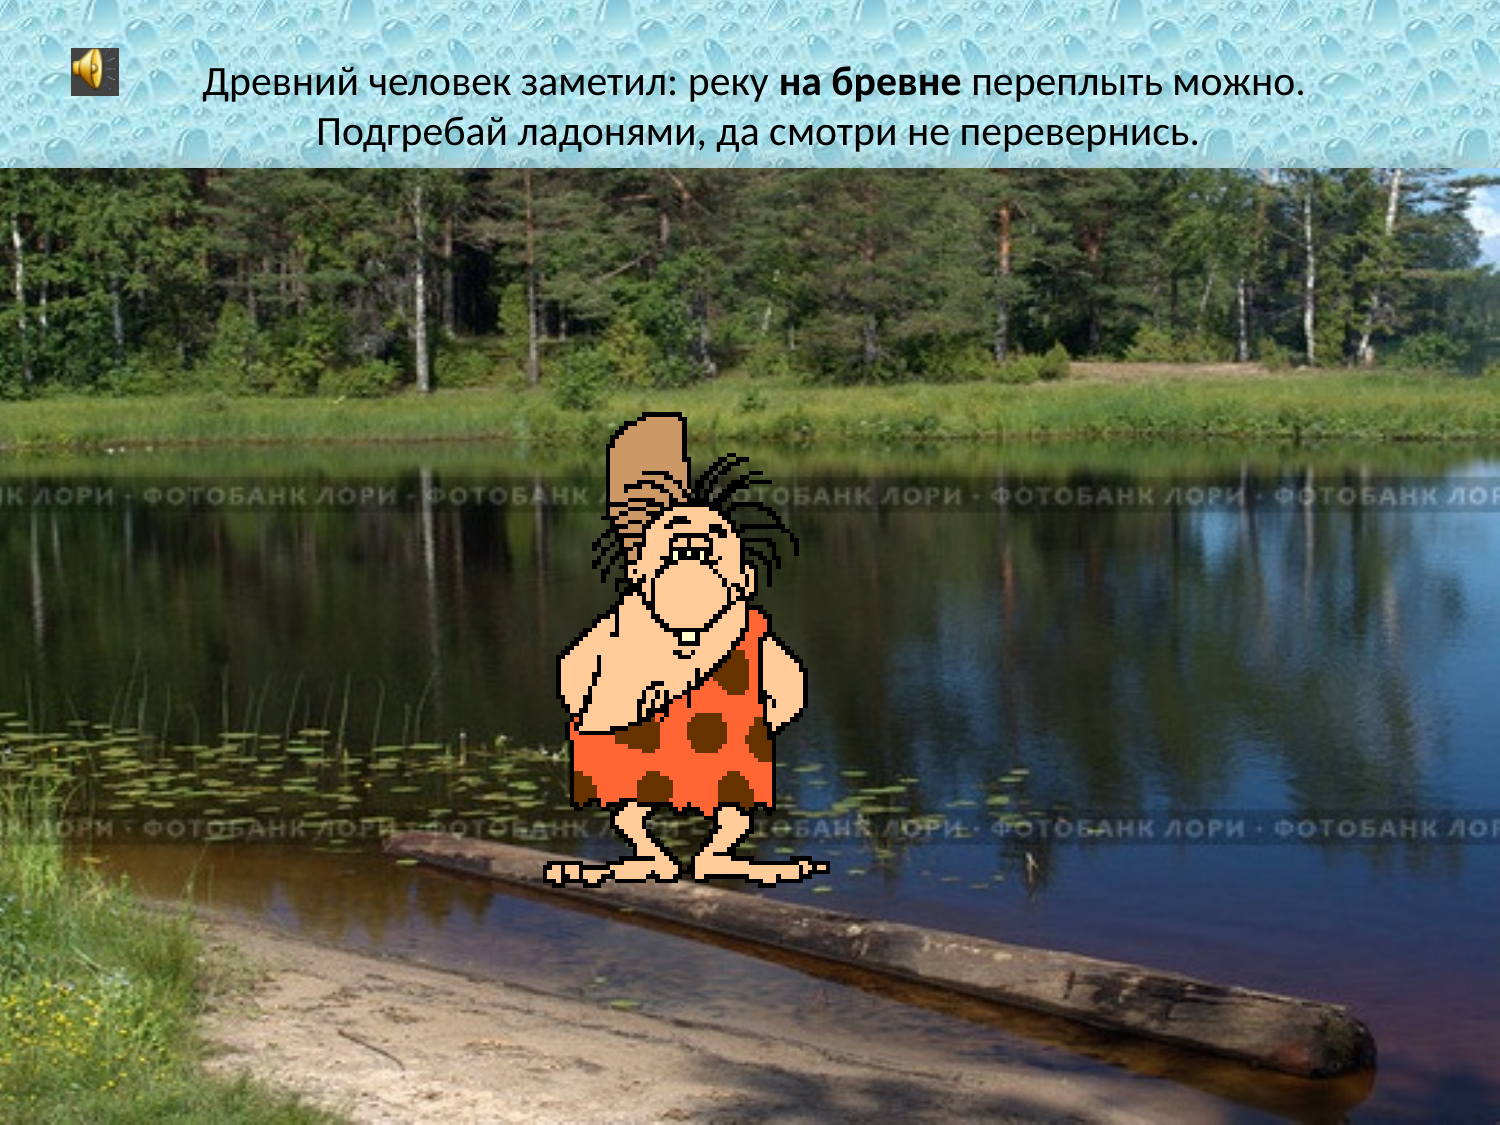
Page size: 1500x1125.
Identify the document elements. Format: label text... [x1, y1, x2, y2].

text_box Древний человек заметил: реку на бревне переплыть можно. Подгребай ладонями, да смотри не перевернись. [187, 46, 1383, 149]
picture [0, 0, 1500, 1125]
